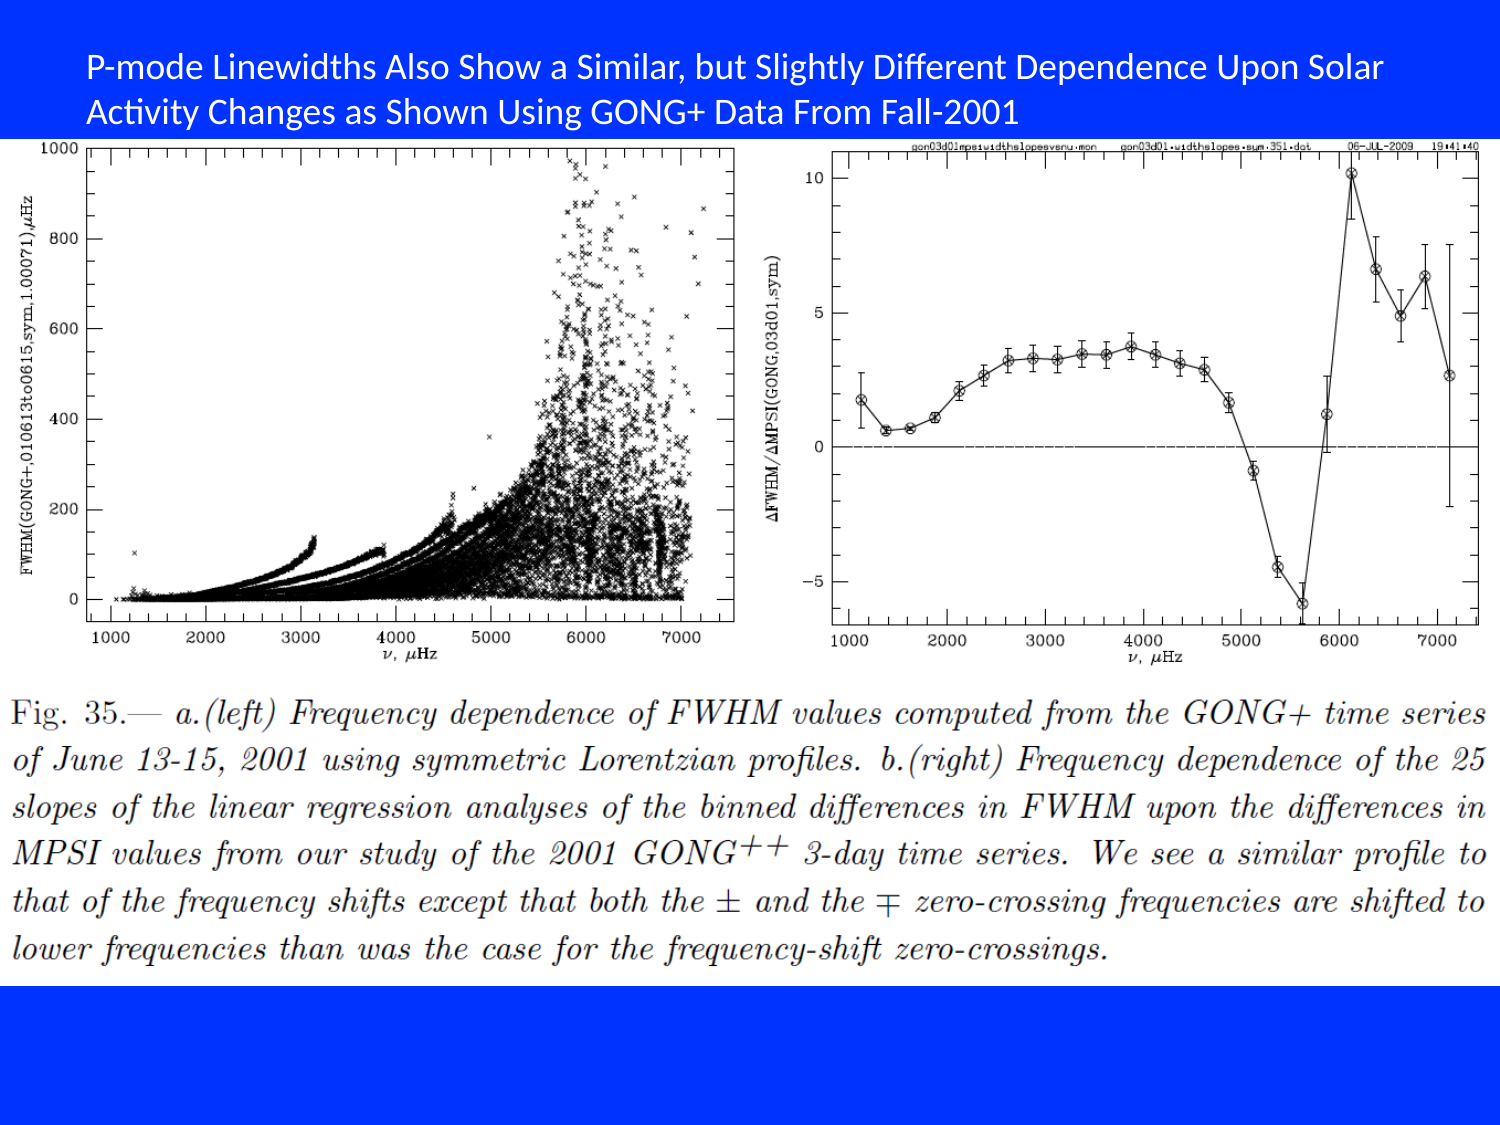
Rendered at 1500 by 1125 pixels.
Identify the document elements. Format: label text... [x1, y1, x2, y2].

text_box P-mode Linewidths Also Show a Similar, but Slightly Different Dependence Upon Solar Activity Changes as Shown Using GONG+ Data From Fall-2001 [71, 34, 1439, 137]
picture [0, 139, 1500, 986]
